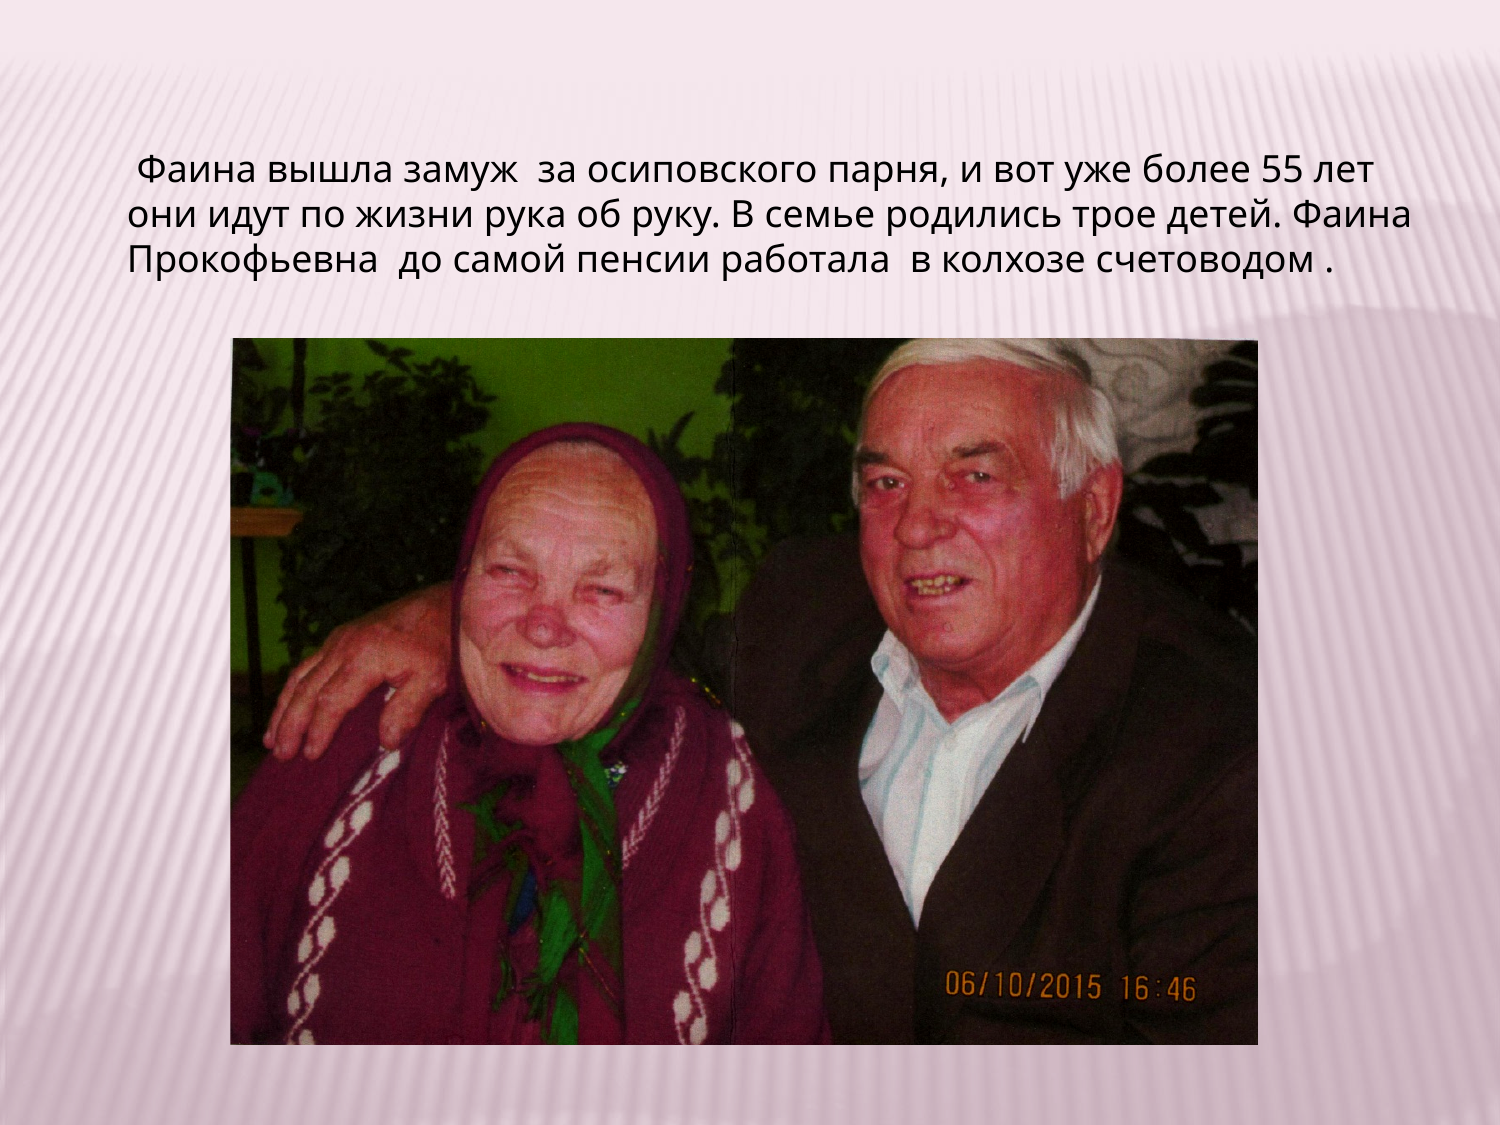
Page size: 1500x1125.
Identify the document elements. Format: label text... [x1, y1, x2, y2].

text_box Фаина вышла замуж за осиповского парня, и вот уже более 55 лет они идут по жизни рука об руку. В семье родились трое детей. Фаина Прокофьевна до самой пенсии работала в колхозе счетоводом . [112, 137, 1459, 287]
picture [229, 337, 1259, 1045]
